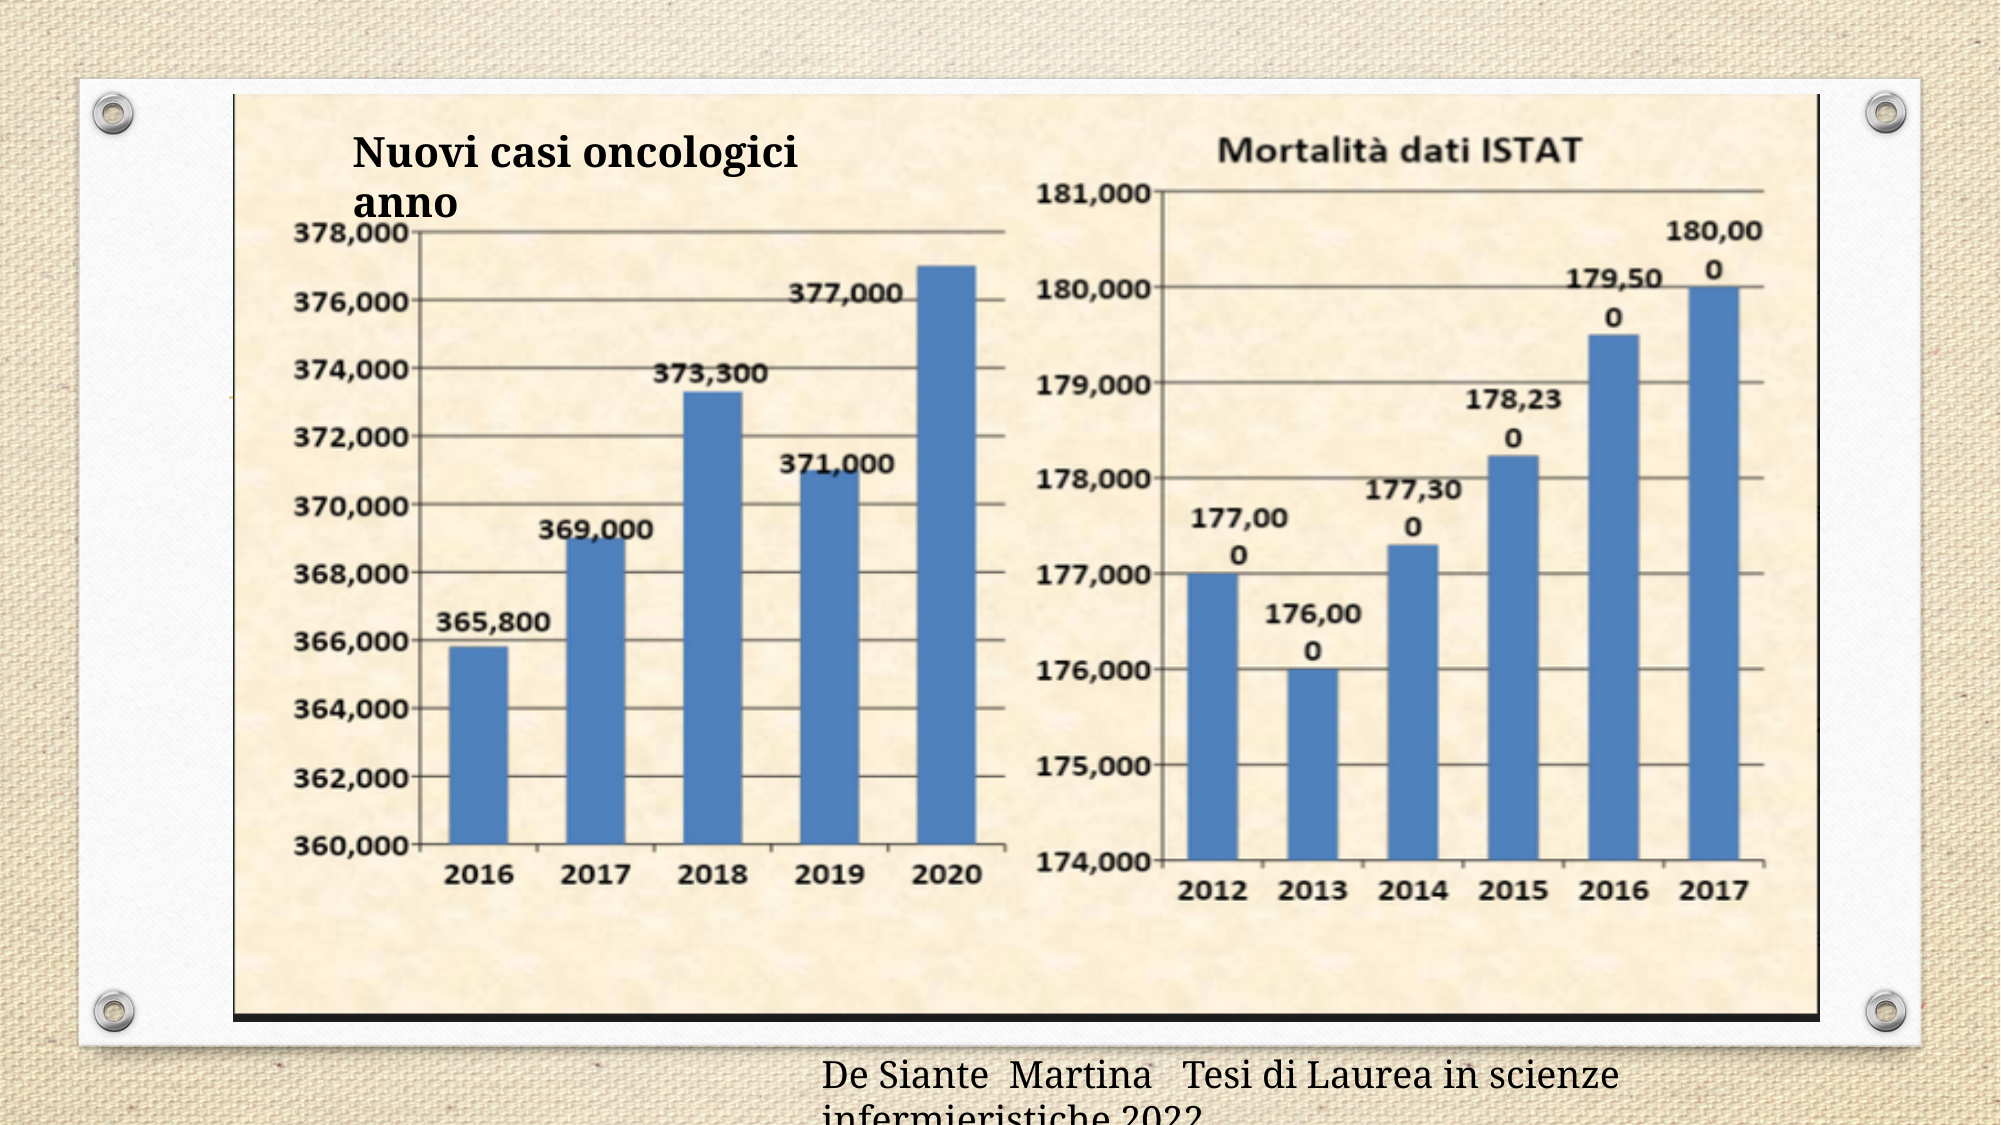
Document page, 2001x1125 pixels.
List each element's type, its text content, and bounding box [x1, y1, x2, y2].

picture [0, 0, 2001, 1125]
text_box De Siante Martina Tesi di Laurea in scienze infermieristiche 2022 [806, 1043, 1875, 1125]
